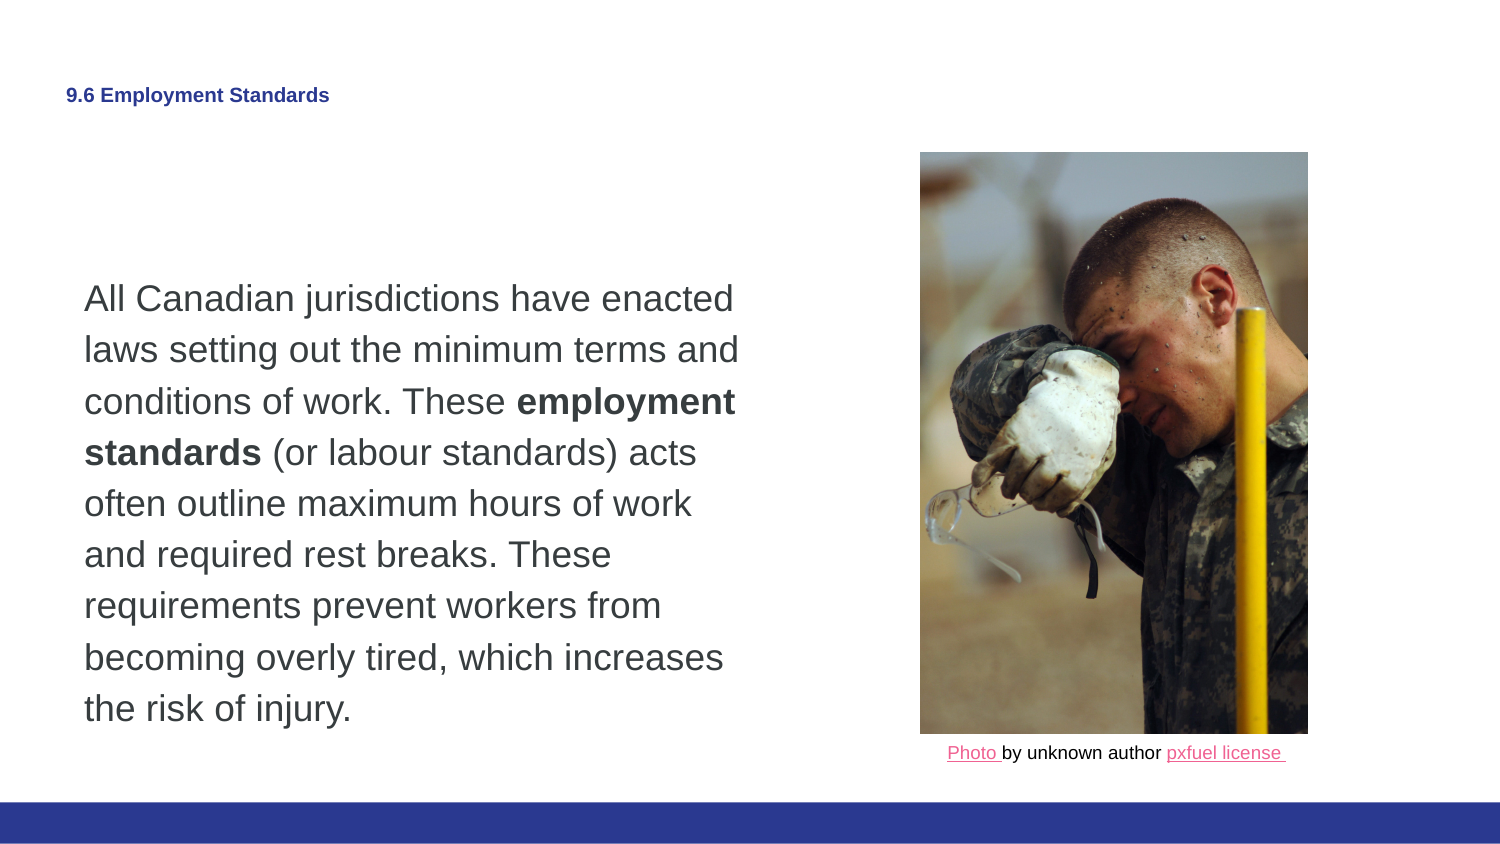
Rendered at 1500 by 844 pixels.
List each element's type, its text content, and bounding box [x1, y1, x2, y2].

text_box Photo by unknown author pxfuel license [932, 740, 1308, 772]
title 9.6 Employment Standards [51, 67, 1449, 167]
picture [919, 152, 1308, 734]
list All Canadian jurisdictions have enacted laws setting out the minimum terms and conditions of work. These employment standards (or labour standards) acts often outline maximum hours of work and required rest breaks. These requirements prevent workers from becoming overly tired, which increases the risk of injury. [51, 201, 761, 750]
